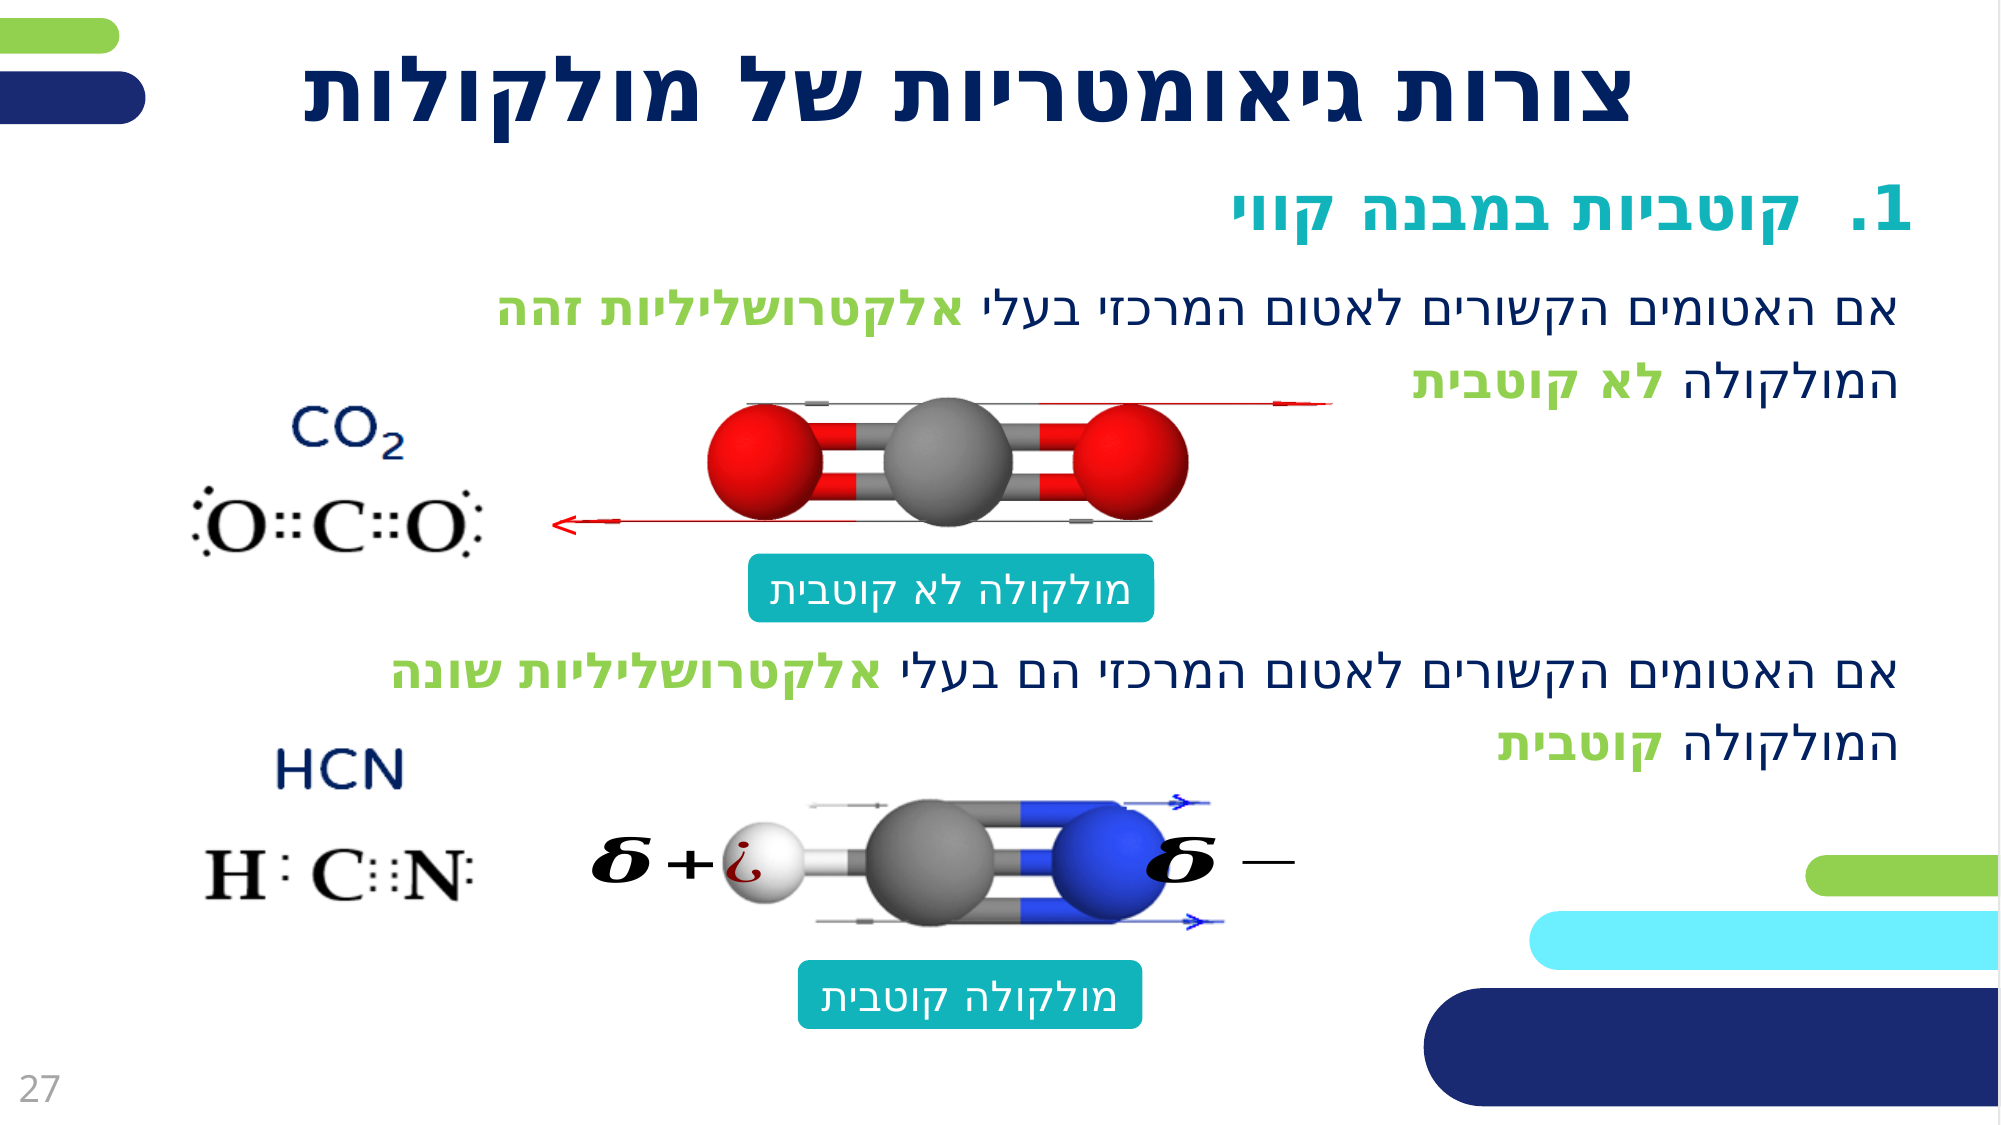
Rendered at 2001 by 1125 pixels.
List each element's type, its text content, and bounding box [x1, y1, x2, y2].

text_box אם האטומים הקשורים לאטום המרכזי בעלי אלקטרושליליות זהה המולקולה לא קוטבית אם האטומים הקשורים לאטום המרכזי הם בעלי אלקטרושליליות שונה המולקולה קוטבית [84, 268, 1916, 847]
text_box מולקולה קוטבית [795, 958, 1145, 1032]
picture [178, 378, 504, 569]
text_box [481, 376, 1351, 553]
list 1. קוטביות במבנה קווי [84, 168, 1916, 243]
text_box מולקולה לא קוטבית [746, 561, 1157, 625]
picture [189, 722, 494, 912]
title צורות גיאומטריות של מולקולות [168, 25, 1776, 144]
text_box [585, 781, 1309, 945]
